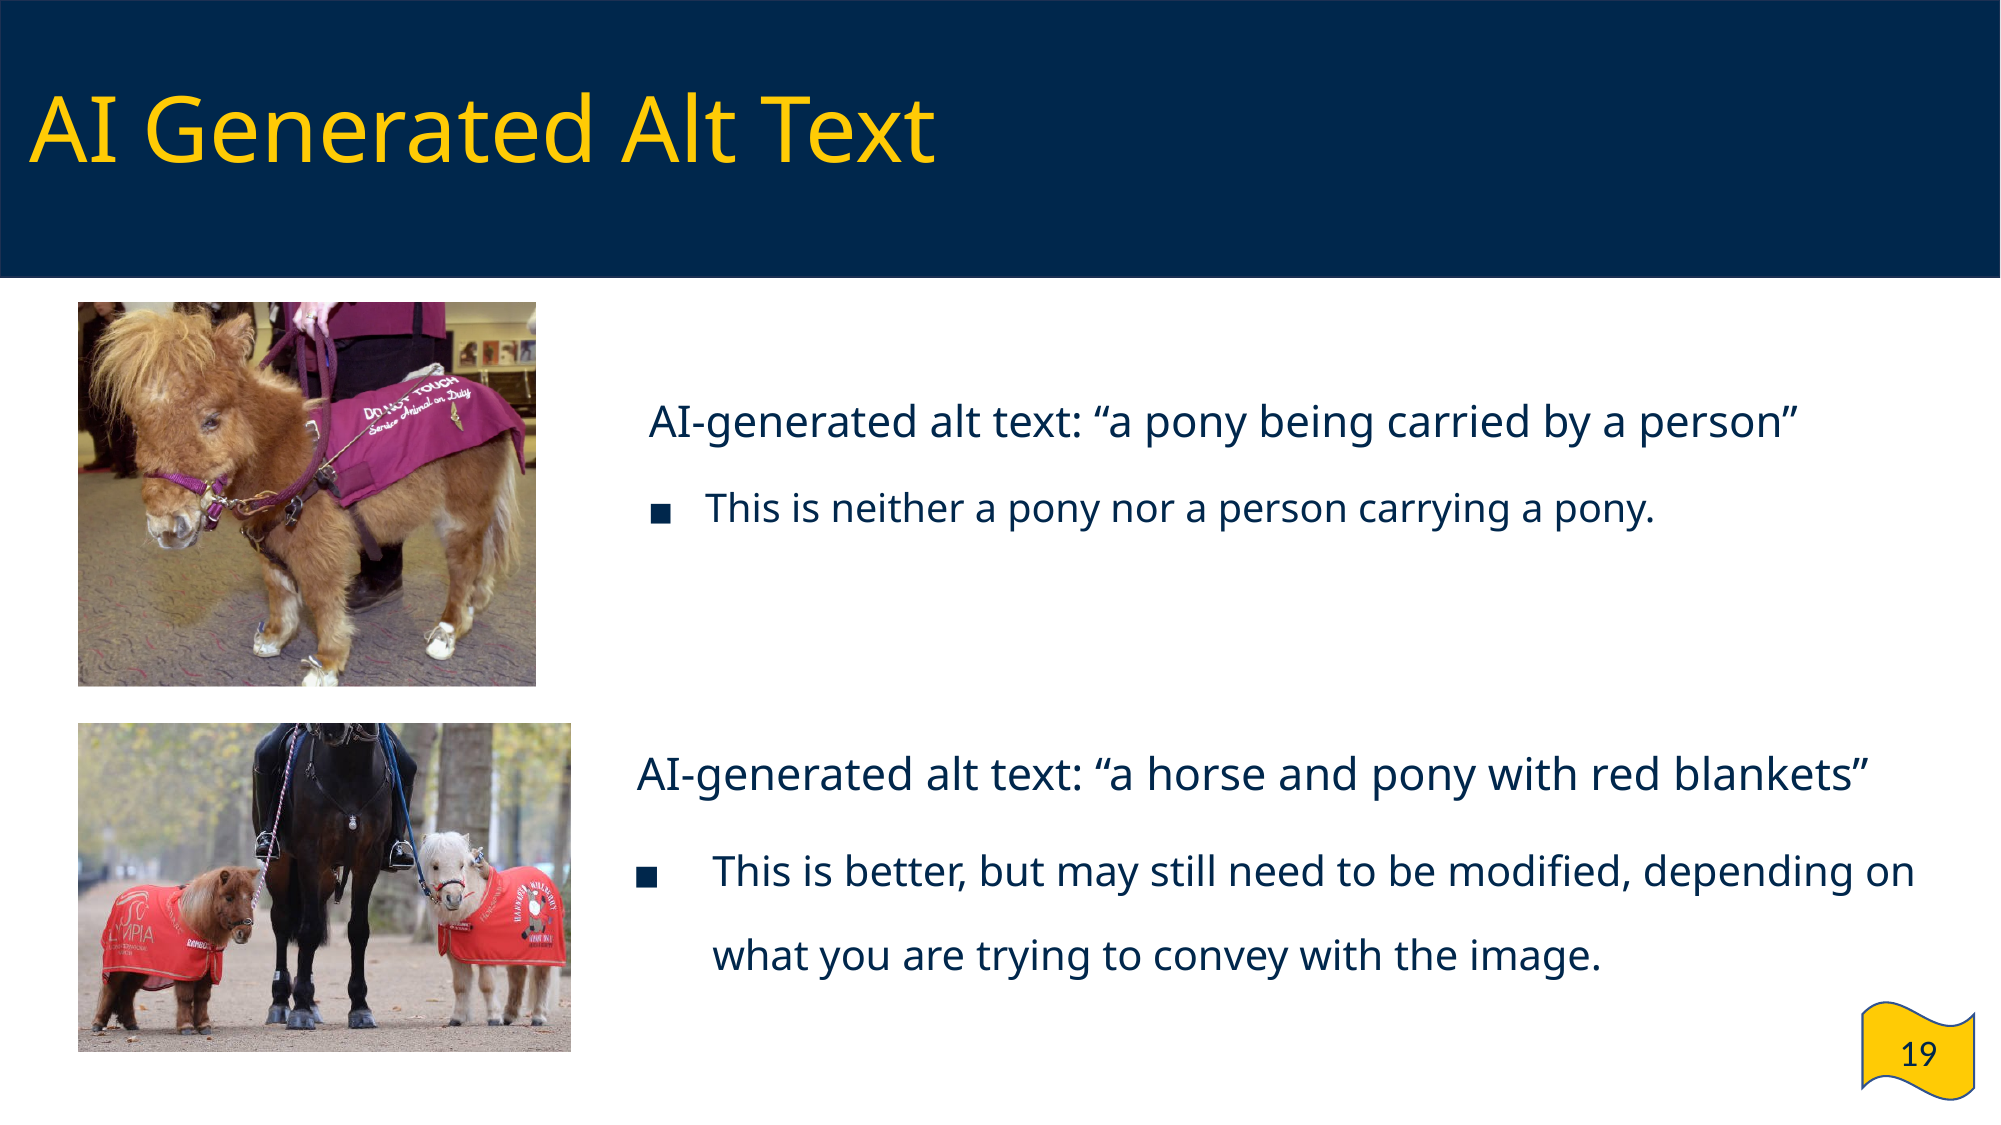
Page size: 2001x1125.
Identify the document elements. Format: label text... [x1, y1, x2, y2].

list AI-generated alt text: “a pony being carried by a person” This is neither a pony nor a person carrying a pony. [615, 360, 1971, 578]
title AI Generated Alt Text [14, 24, 1653, 242]
picture [78, 723, 572, 1052]
text_box AI-generated alt text: “a horse and pony with red blankets” This is better, but may still need to be modified, depending on what you are trying to convey with the image. [602, 700, 1971, 1075]
picture [78, 302, 536, 687]
